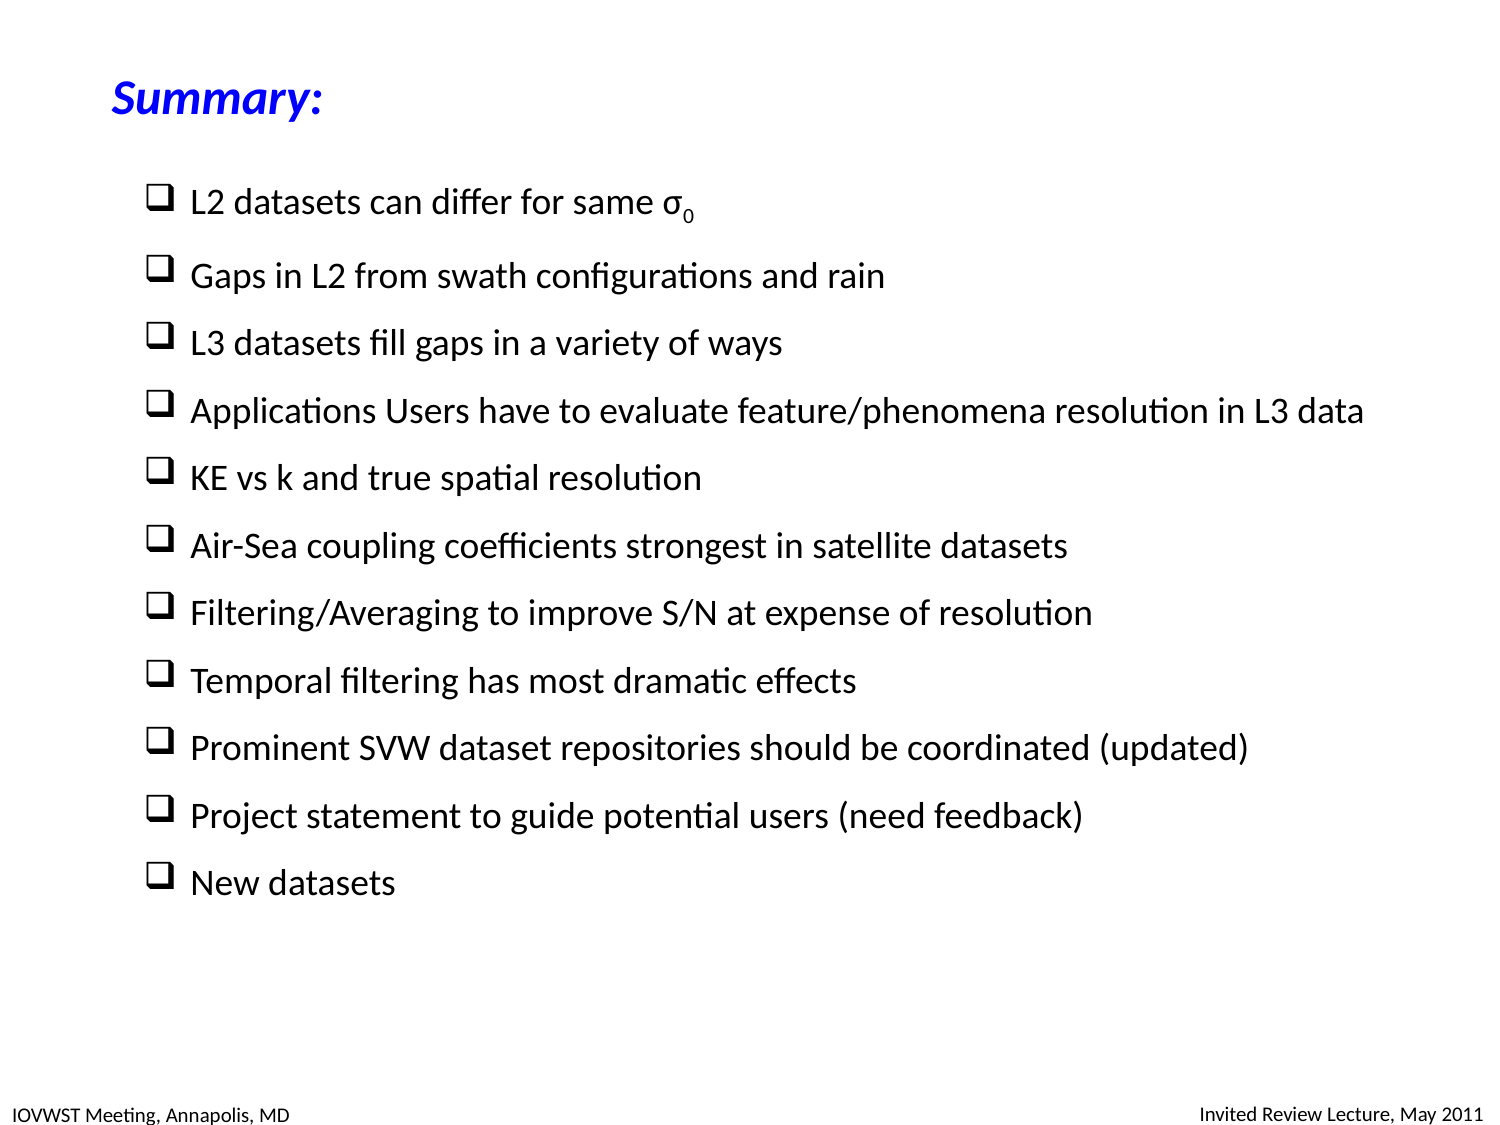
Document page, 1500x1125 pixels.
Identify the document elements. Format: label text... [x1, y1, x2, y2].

text_box Summary: [97, 57, 339, 133]
text_box L2 datasets can differ for same σ0 Gaps in L2 from swath configurations and rain L3 datasets fill gaps in a variety of ways Applications Users have to evaluate feature/phenomena resolution in L3 data KE vs k and true spatial resolution Air-Sea coupling coefficients strongest in satellite datasets Filtering/Averaging to improve S/N at expense of resolution Temporal filtering has most dramatic effects Prominent SVW dataset repositories should be coordinated (updated) Project statement to guide potential users (need feedback) New datasets [128, 144, 1381, 911]
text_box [0, 1093, 1500, 1125]
